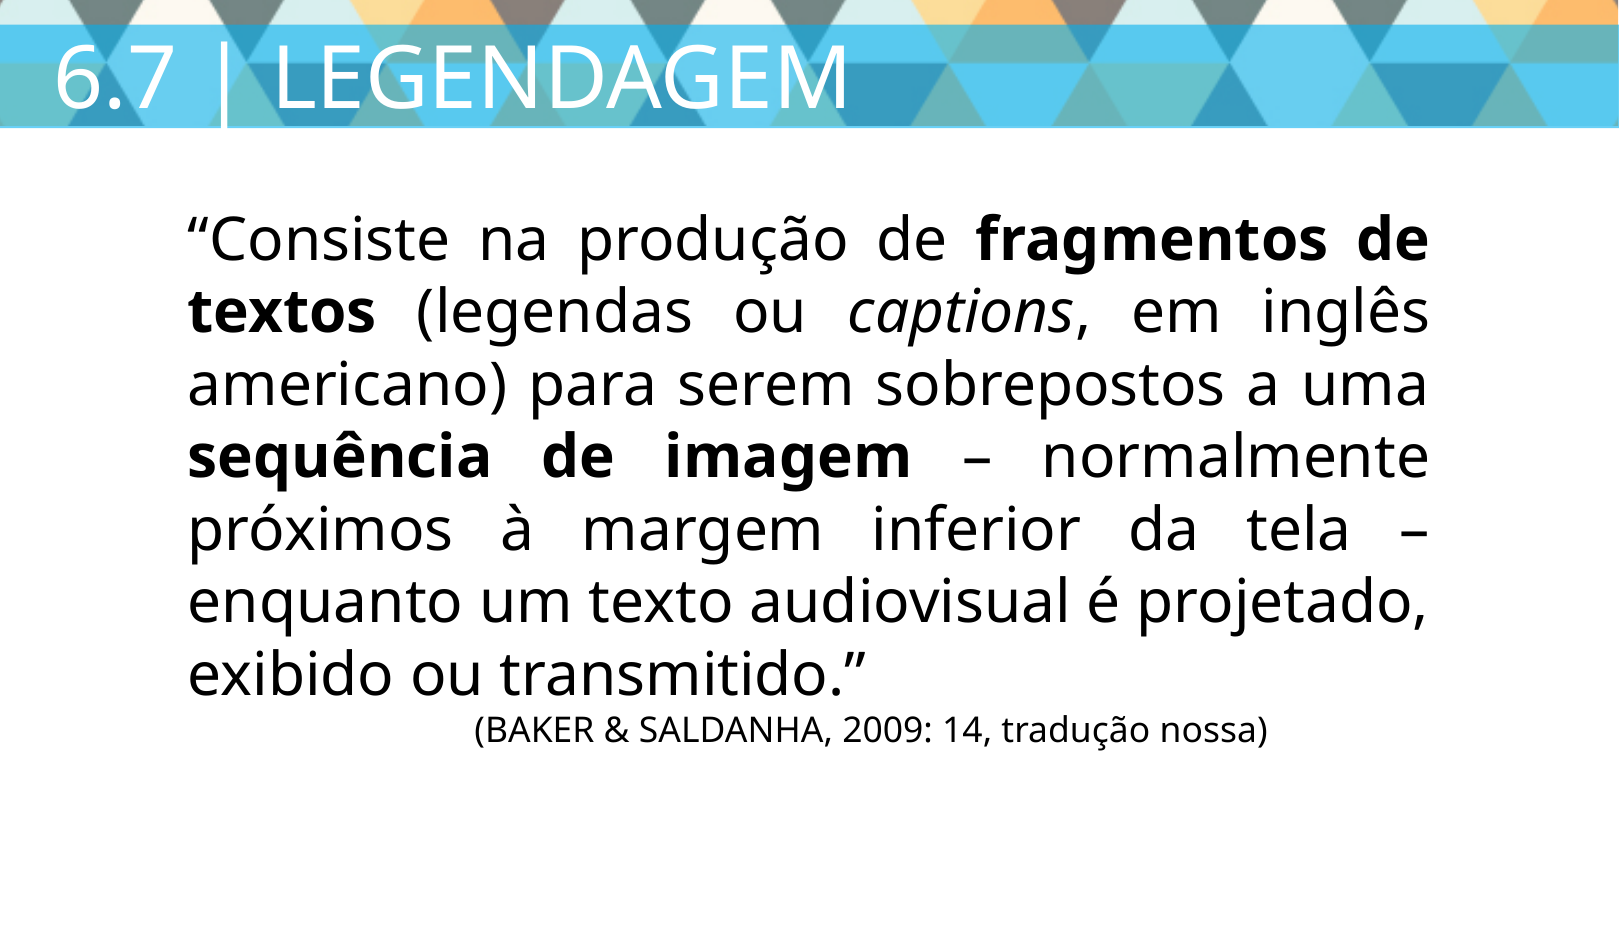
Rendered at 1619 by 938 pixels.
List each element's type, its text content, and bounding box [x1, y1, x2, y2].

text_box “Consiste na produção de fragmentos de textos (legendas ou captions, em inglês americano) para serem sobrepostos a uma sequência de imagem – normalmente próximos à margem inferior da tela – enquanto um texto audiovisual é projetado, exibido ou transmitido.” (BAKER & SALDANHA, 2009: 14, tradução nossa) [171, 192, 1447, 803]
picture [0, 0, 1619, 126]
